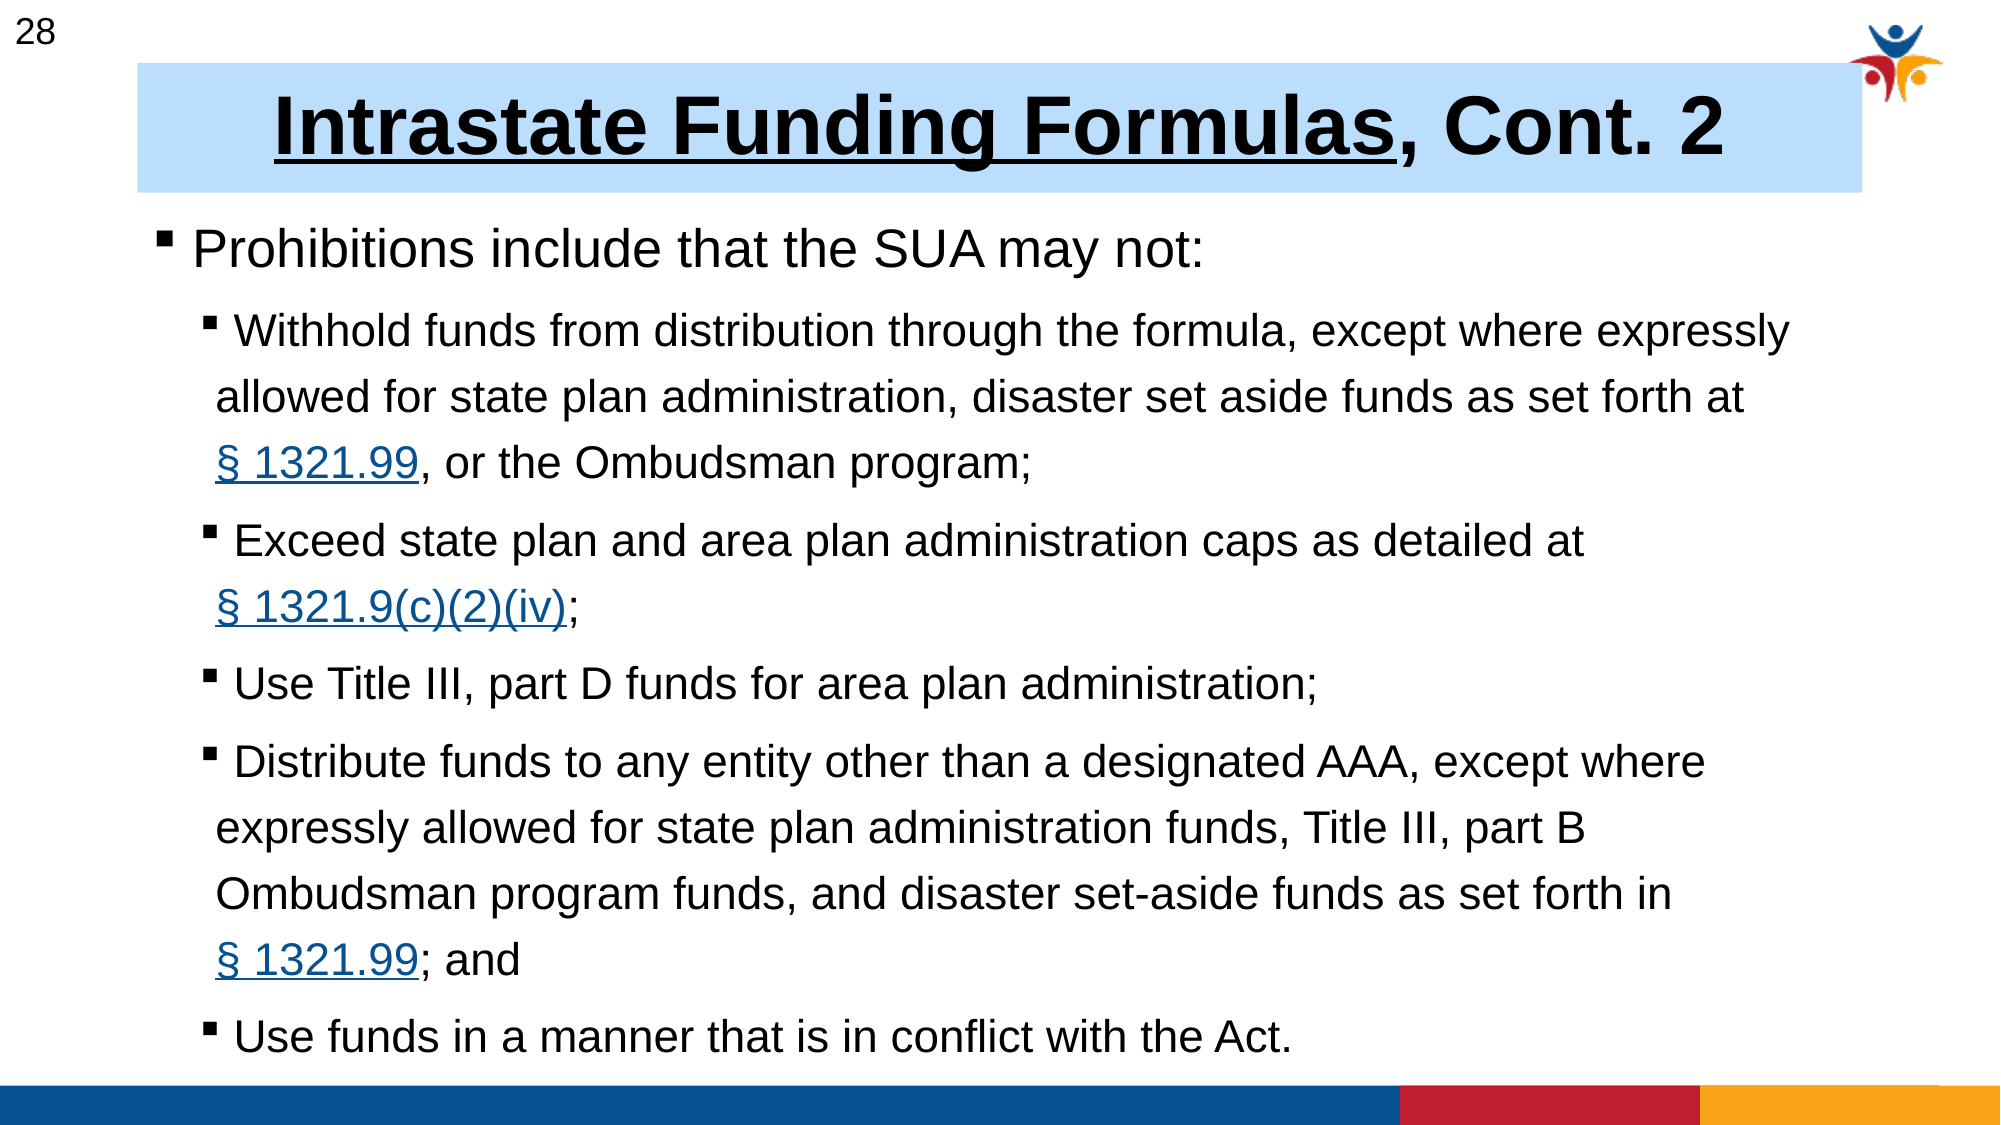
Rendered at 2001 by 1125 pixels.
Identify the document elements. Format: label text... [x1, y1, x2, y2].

title Intrastate Funding Formulas, Cont. 2 [137, 62, 1863, 192]
list Prohibitions include that the SUA may not: Withhold funds from distribution through the formula, except where expressly allowed for state plan administration, disaster set aside funds as set forth at § 1321.99, or the Ombudsman program; Exceed state plan and area plan administration caps as detailed at § 1321.9(c)(2)(iv); Use Title III, part D funds for area plan administration; Distribute funds to any entity other than a designated AAA, except where expressly allowed for state plan administration funds, Title III, part B Ombudsman program funds, and disaster set-aside funds as set forth in § 1321.99; and Use funds in a manner that is in conflict with the Act. [137, 192, 1863, 1083]
picture [1849, 25, 1943, 102]
text_box 28 [0, 0, 80, 60]
